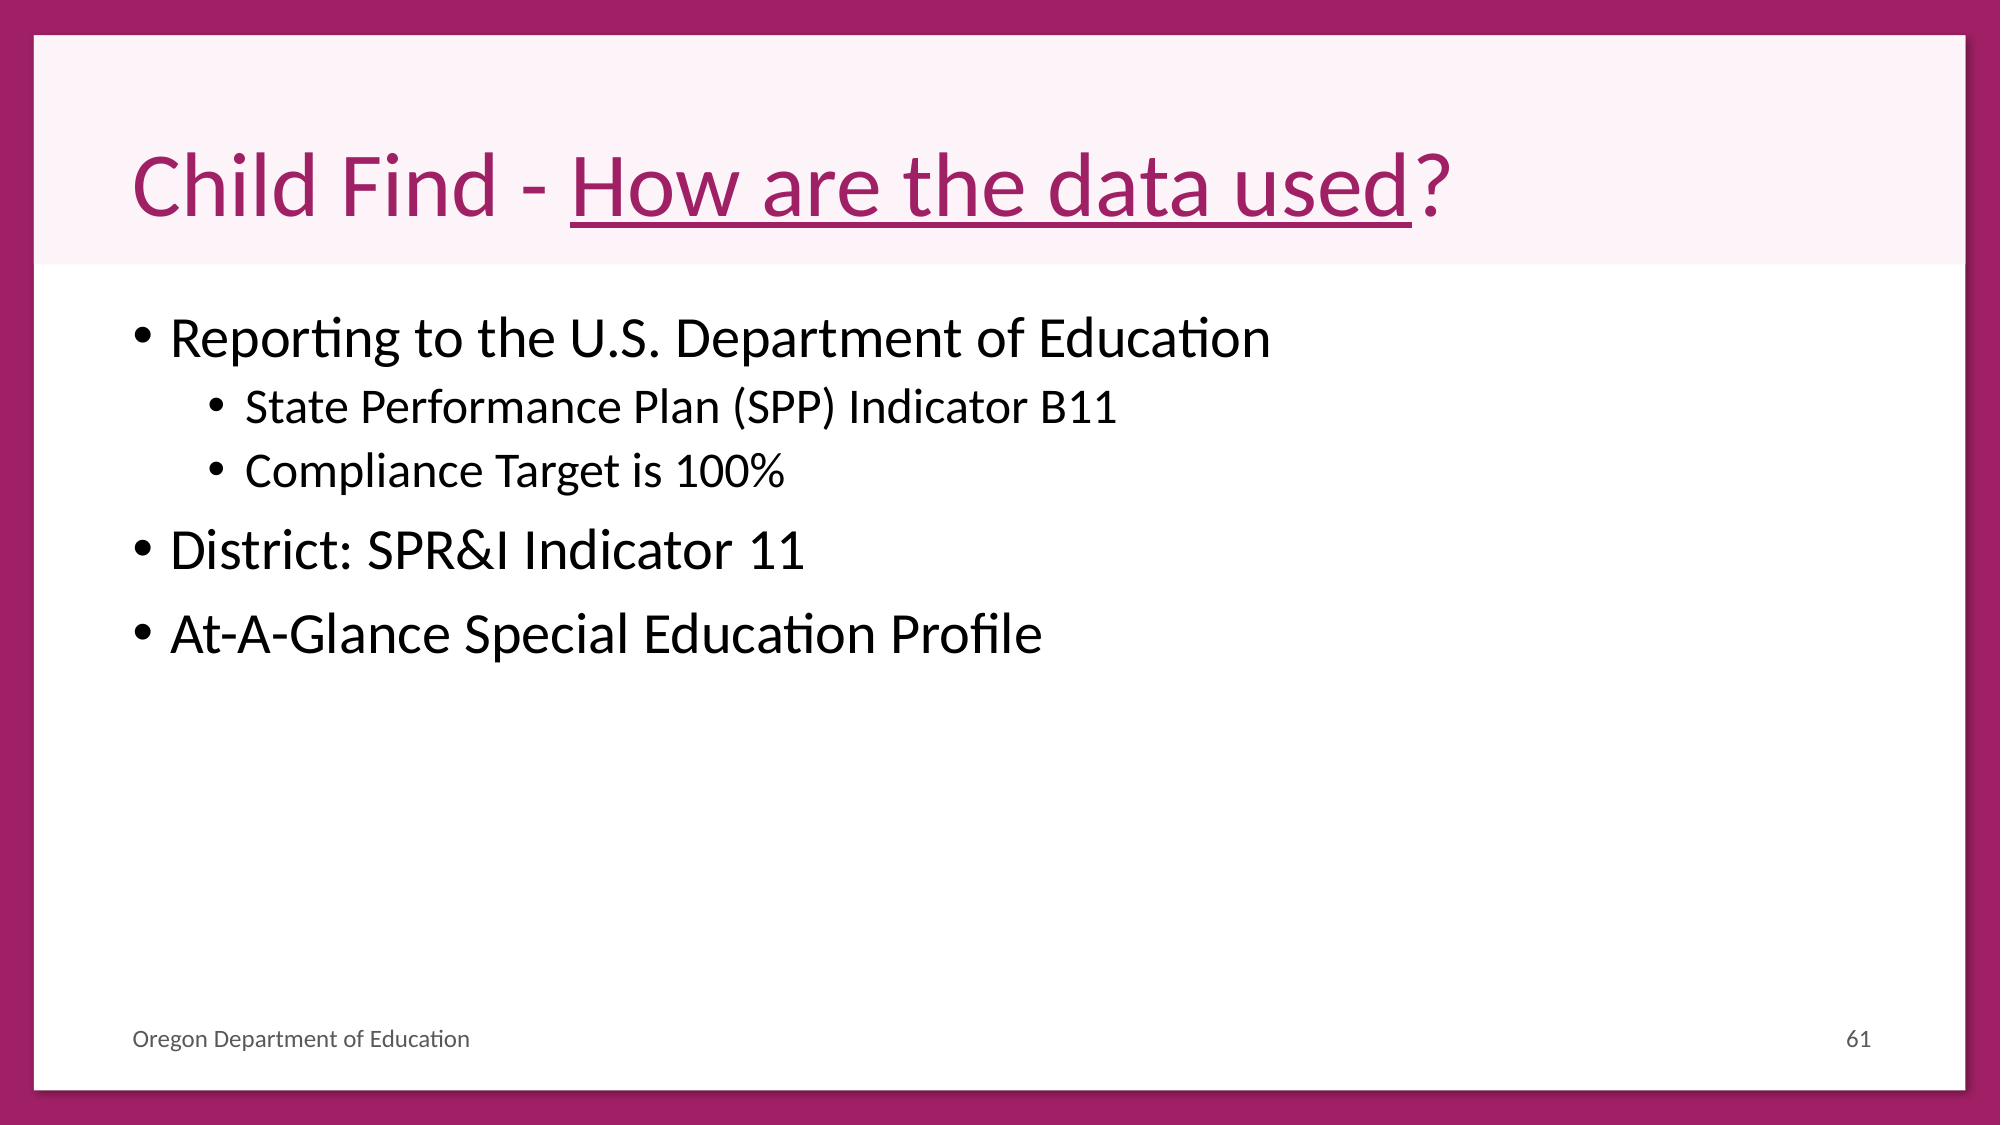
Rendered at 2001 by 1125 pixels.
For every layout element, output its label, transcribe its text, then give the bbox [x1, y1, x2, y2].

slide_number 61 [1412, 1007, 1887, 1068]
list Reporting to the U.S. Department of Education State Performance Plan (SPP) Indicator B11 Compliance Target is 100% District: SPR&I Indicator 11 At-A-Glance Special Education Profile [117, 299, 1887, 974]
footer Oregon Department of Education [117, 1007, 588, 1068]
title Child Find - How are the data used? [117, 75, 1887, 244]
